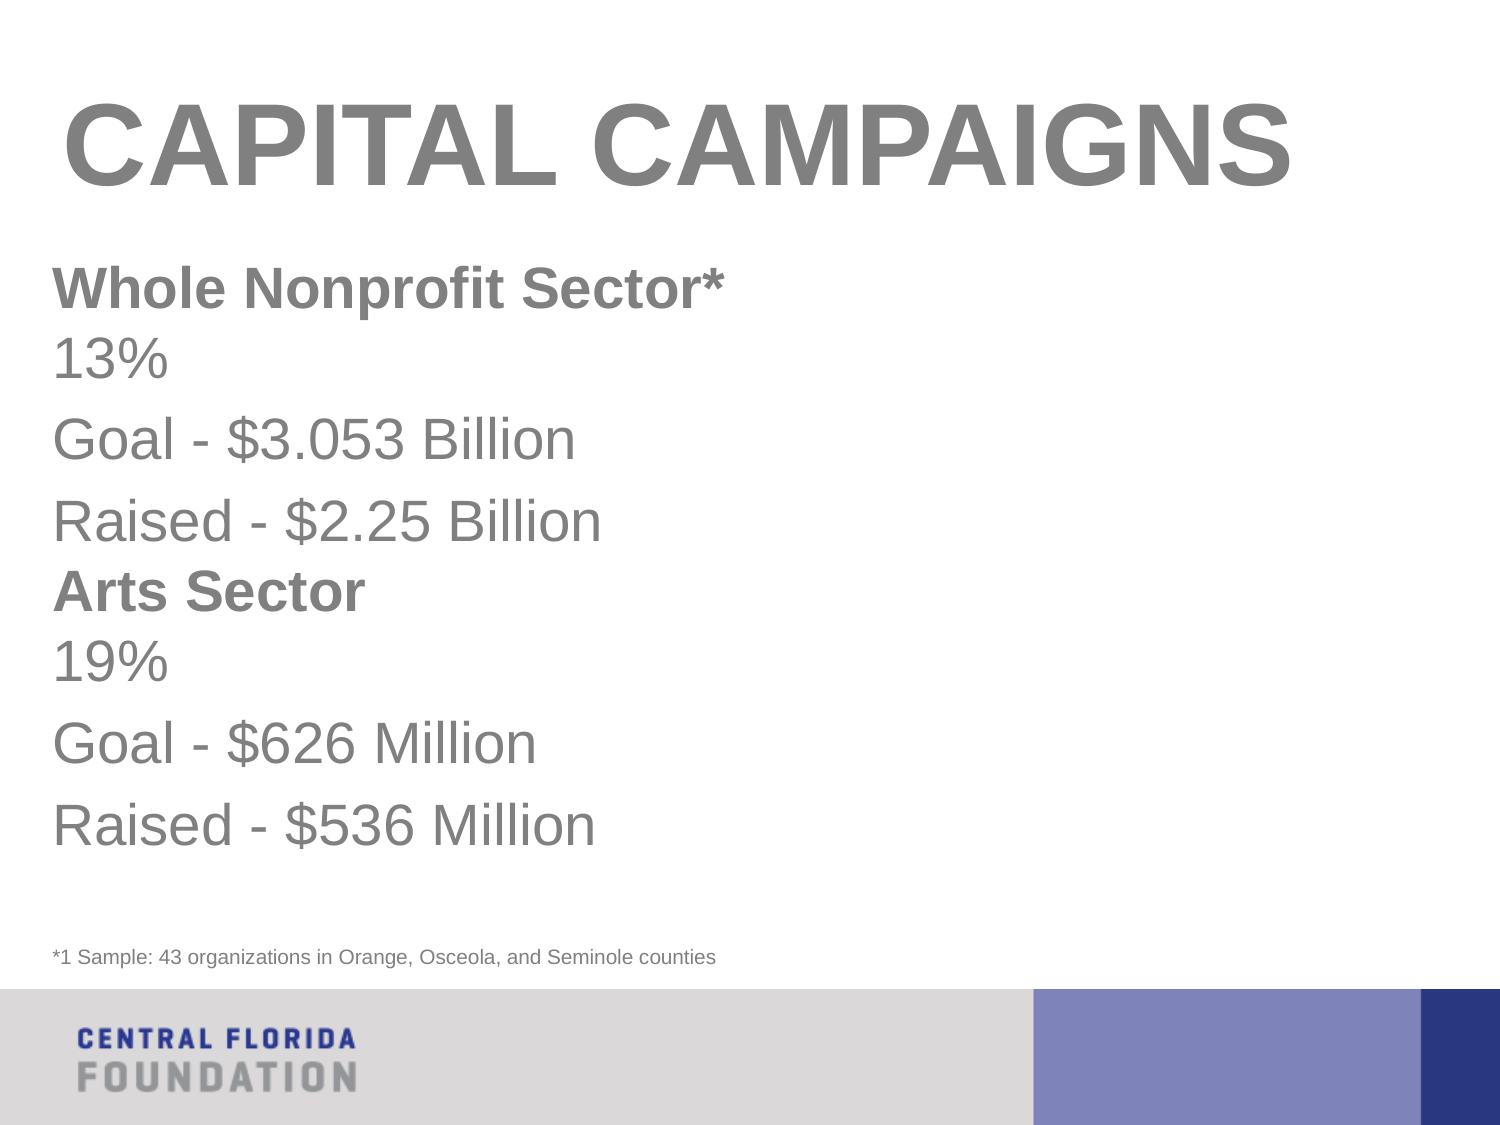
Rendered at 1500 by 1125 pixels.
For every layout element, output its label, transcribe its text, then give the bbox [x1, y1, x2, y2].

text_box *1 Sample: 43 organizations in Orange, Osceola, and Seminole counties [37, 936, 1230, 1002]
text_box Whole Nonprofit Sector* 13% Goal - $3.053 Billion Raised - $2.25 Billion Arts Sector 19% Goal - $626 Million Raised - $536 Million [37, 242, 1463, 1004]
title CAPITAL CAMPAIGNS [47, 45, 1398, 233]
